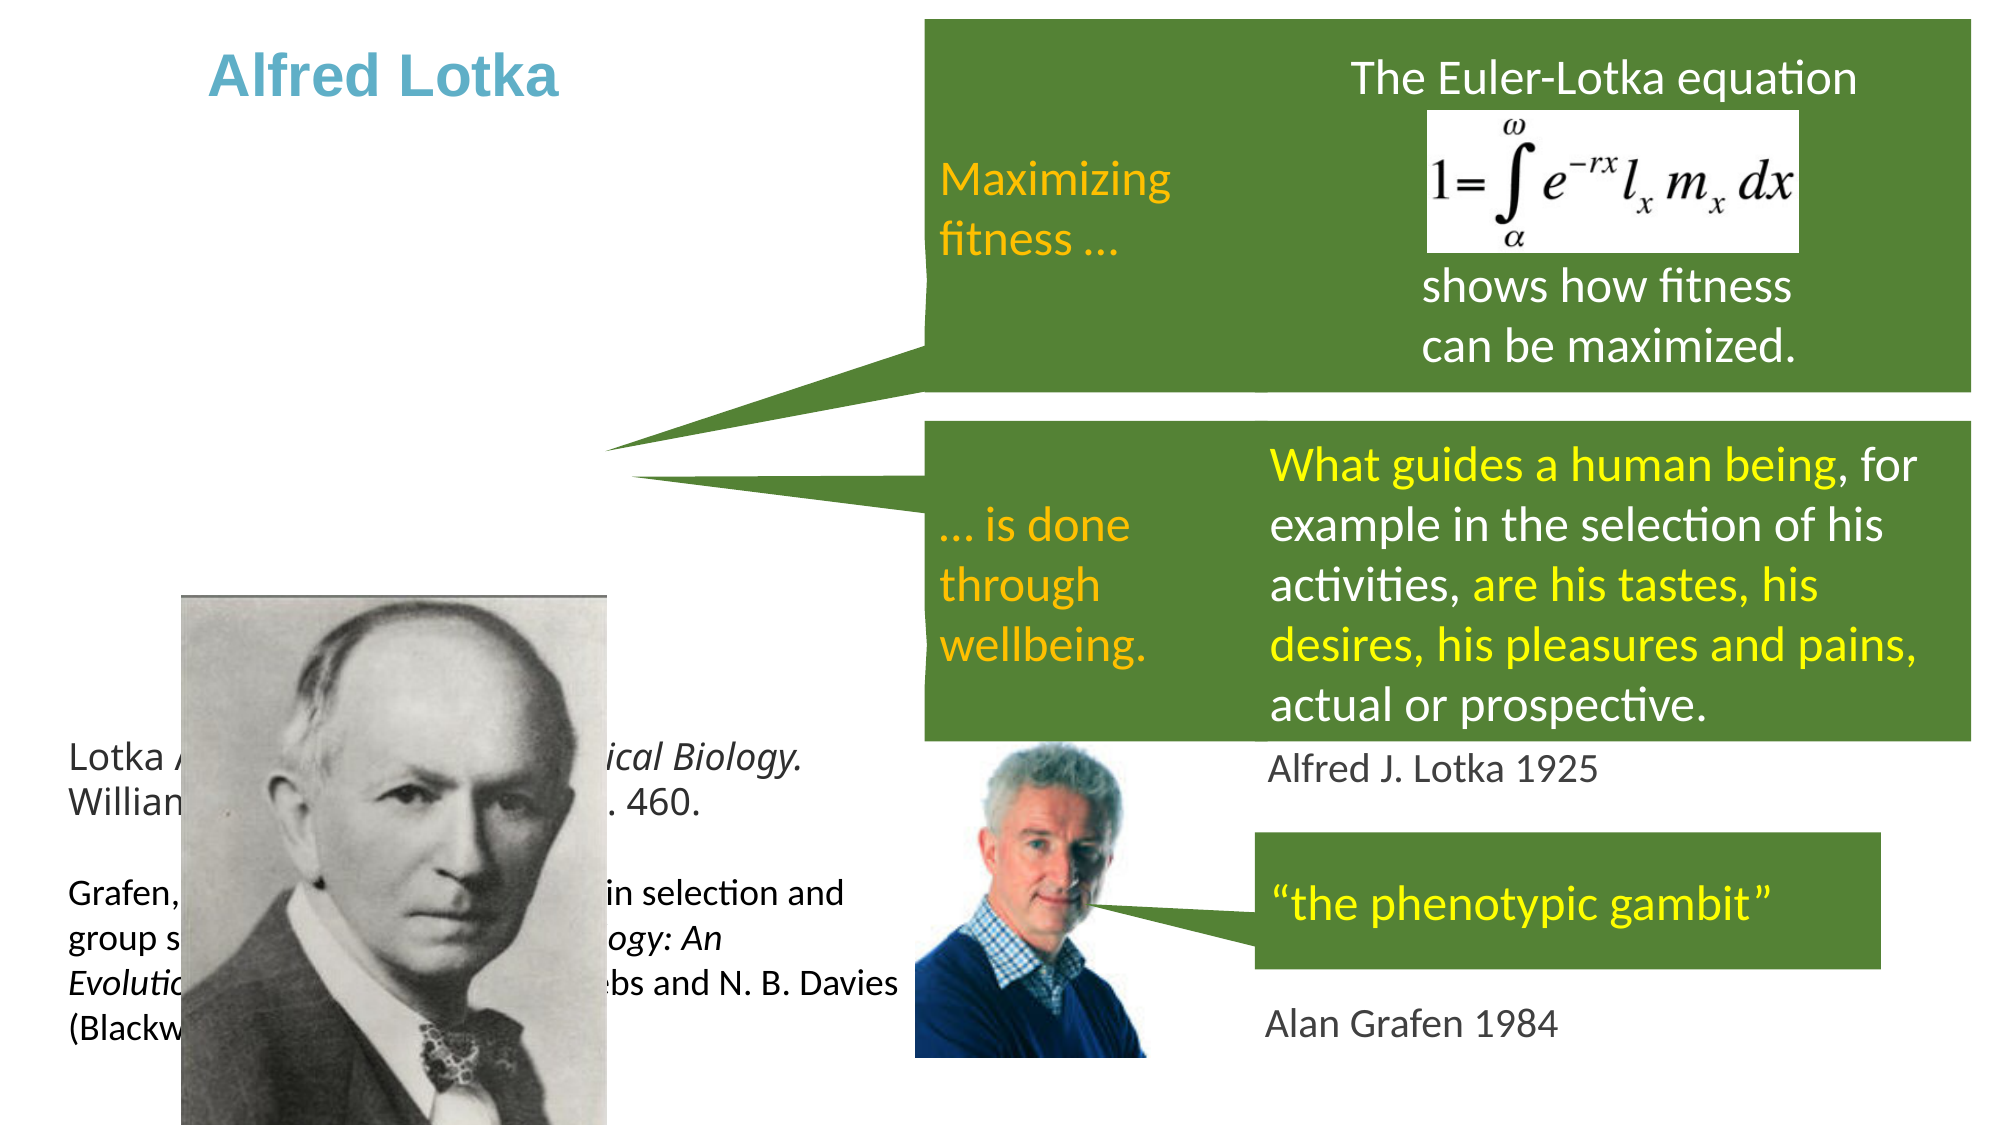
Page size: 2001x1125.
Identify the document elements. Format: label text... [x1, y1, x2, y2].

text_box Lotka AJ 1925. Elements of Physical Biology. Williams & Wilkins Company, p. 460. Grafen, A 1984. Natural selection, kin selection and group selection, in Behavioural Ecology: An Evolutionary Approach, eds J. R. Krebs and N. B. Davies (Blackwell Publishing), 62–84. [53, 725, 181, 1056]
text_box The Euler-Lotka equation [1335, 36, 1874, 112]
picture [915, 729, 1151, 1059]
text_box Maximizing fitness … [923, 17, 1269, 394]
text_box shows how fitness can be maximized. [1406, 244, 1819, 380]
picture [181, 595, 607, 1125]
text_box What guides a human being, for example in the selection of his activities, are his tastes, his desires, his pleasures and pains, actual or prospective. [631, 474, 923, 515]
text_box What guides a human being, for example in the selection of his activities, are his tastes, his desires, his pleasures and pains, actual or prospective. [1269, 419, 1973, 743]
title Alfred Lotka [192, 37, 780, 118]
text_box Alfred J. Lotka 1925 [1267, 741, 1878, 780]
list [1427, 110, 1799, 253]
text_box … is done through wellbeing. [923, 419, 1269, 743]
text_box [1269, 17, 1973, 394]
text_box “the phenotypic gambit” [1151, 831, 1882, 971]
text_box Lotka AJ 1925. Elements of Physical Biology. Williams & Wilkins Company, p. 460. Grafen, A 1984. Natural selection, kin selection and group selection, in Behavioural Ecology: An Evolutionary Approach, eds J. R. Krebs and N. B. Davies (Blackwell Publishing), 62–84. [607, 725, 916, 1056]
text_box Alan Grafen 1984 [1250, 988, 1854, 1053]
text_box [604, 345, 923, 453]
